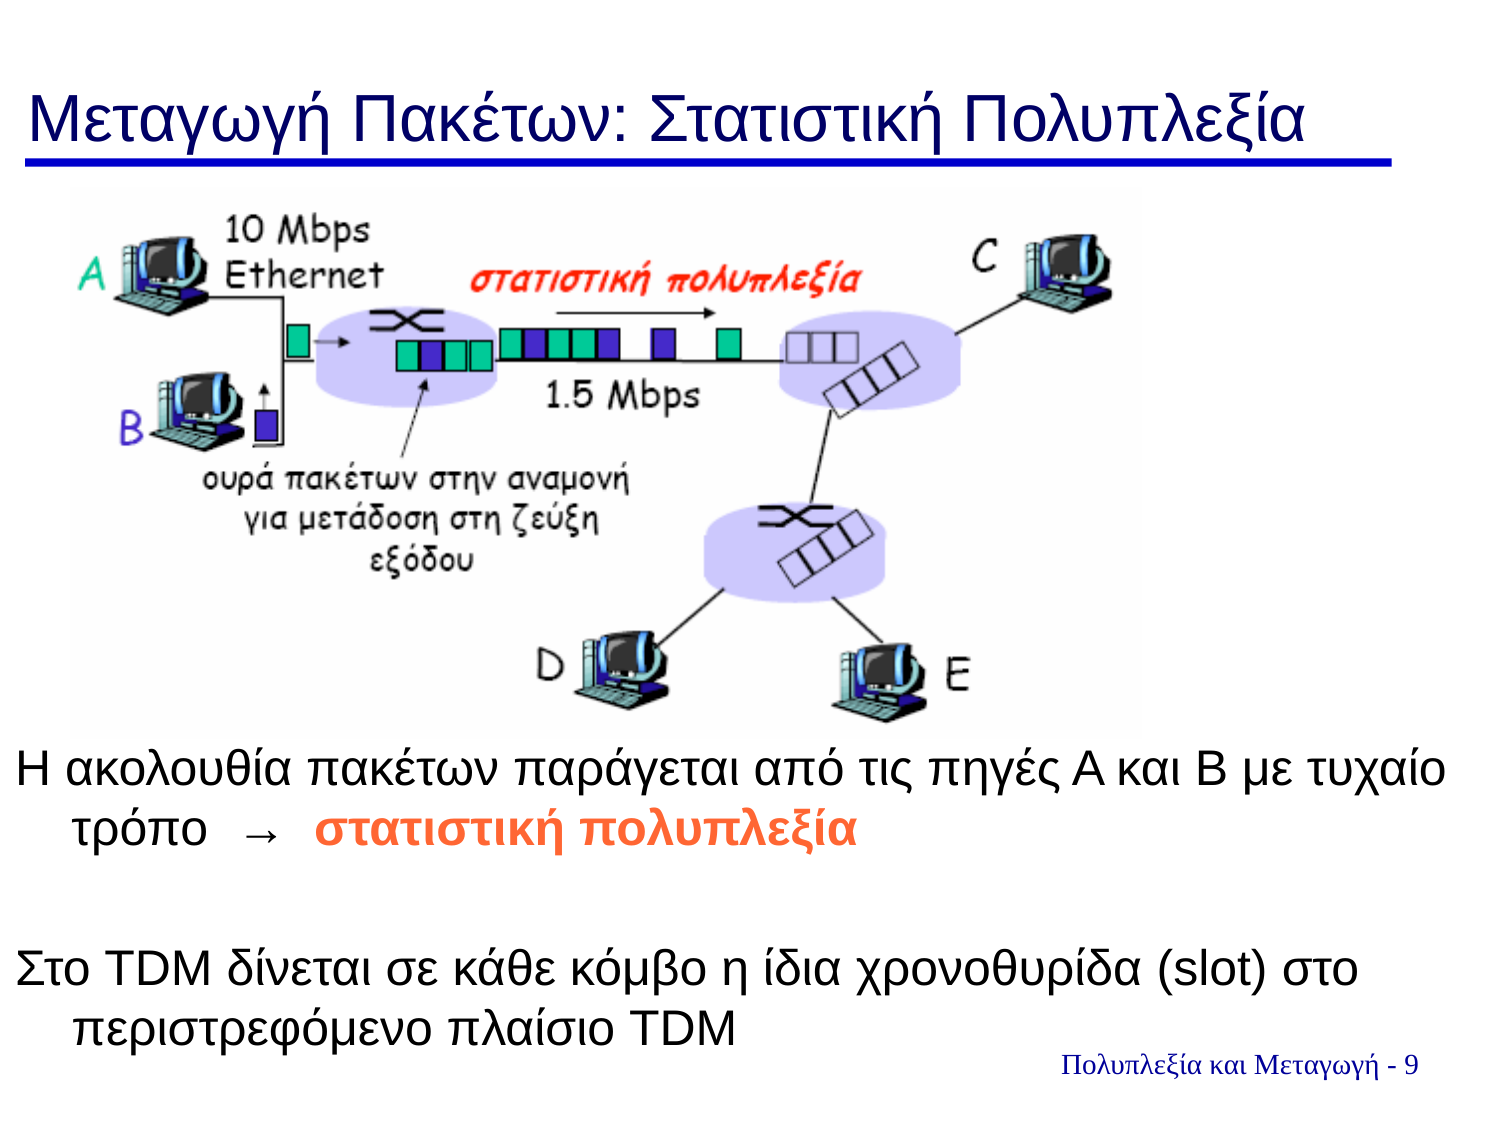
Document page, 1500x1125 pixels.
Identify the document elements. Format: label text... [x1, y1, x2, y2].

picture [70, 187, 1143, 739]
title Μεταγωγή Πακέτων: Στατιστική Πολυπλεξία [12, 36, 1463, 163]
list Η ακολουθία πακέτων παράγεται από τις πηγές Α και Β με τυχαίο τρόπο → στατιστική πολυπλεξία Στο TDM δίνεται σε κάθε κόμβο η ίδια χρονοθυρίδα (slot) στο περιστρεφόμενο πλαίσιο TDM [0, 727, 1500, 1033]
